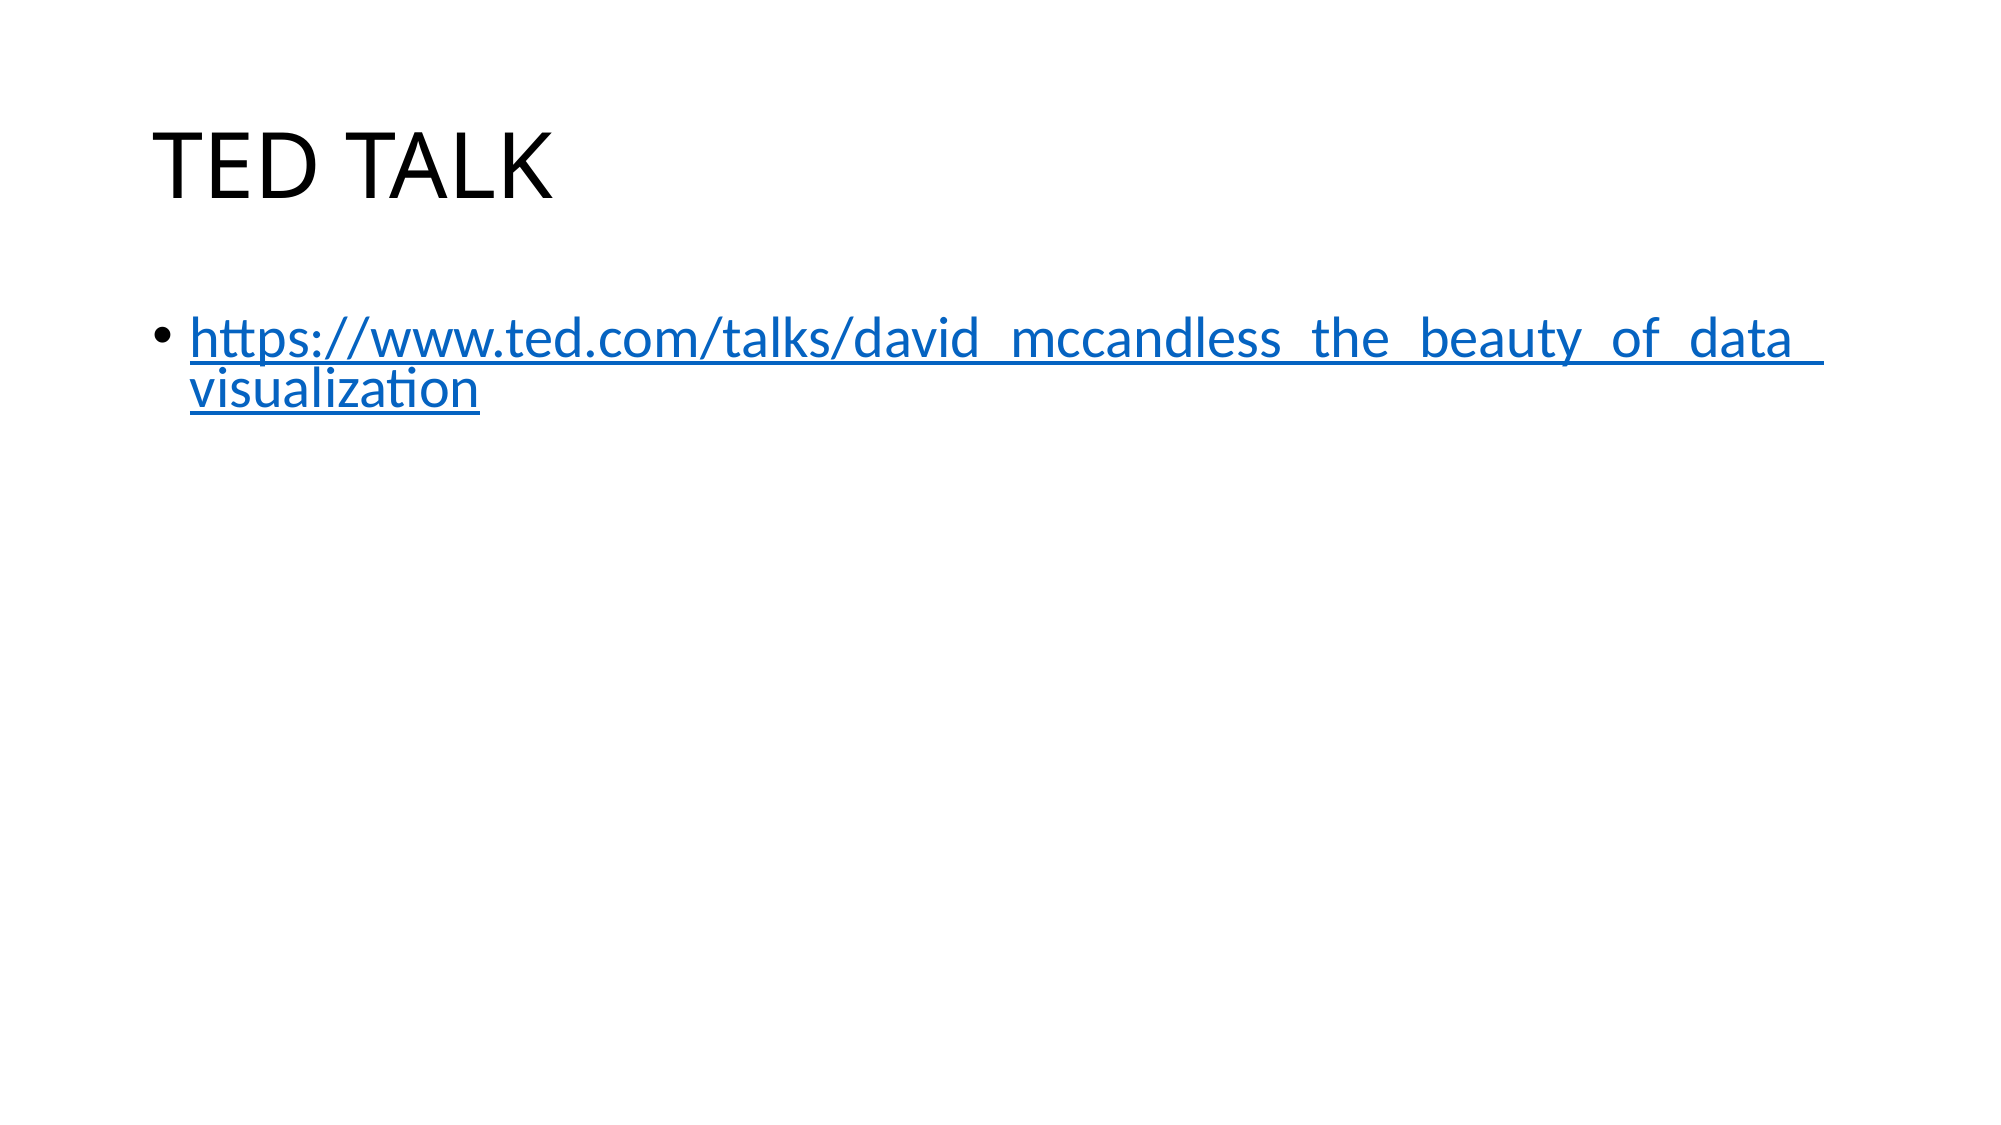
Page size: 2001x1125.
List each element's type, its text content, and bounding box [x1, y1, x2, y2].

title TED TALK [137, 59, 1863, 278]
list https://www.ted.com/talks/david_mccandless_the_beauty_of_data_visualization [137, 299, 1863, 1014]
